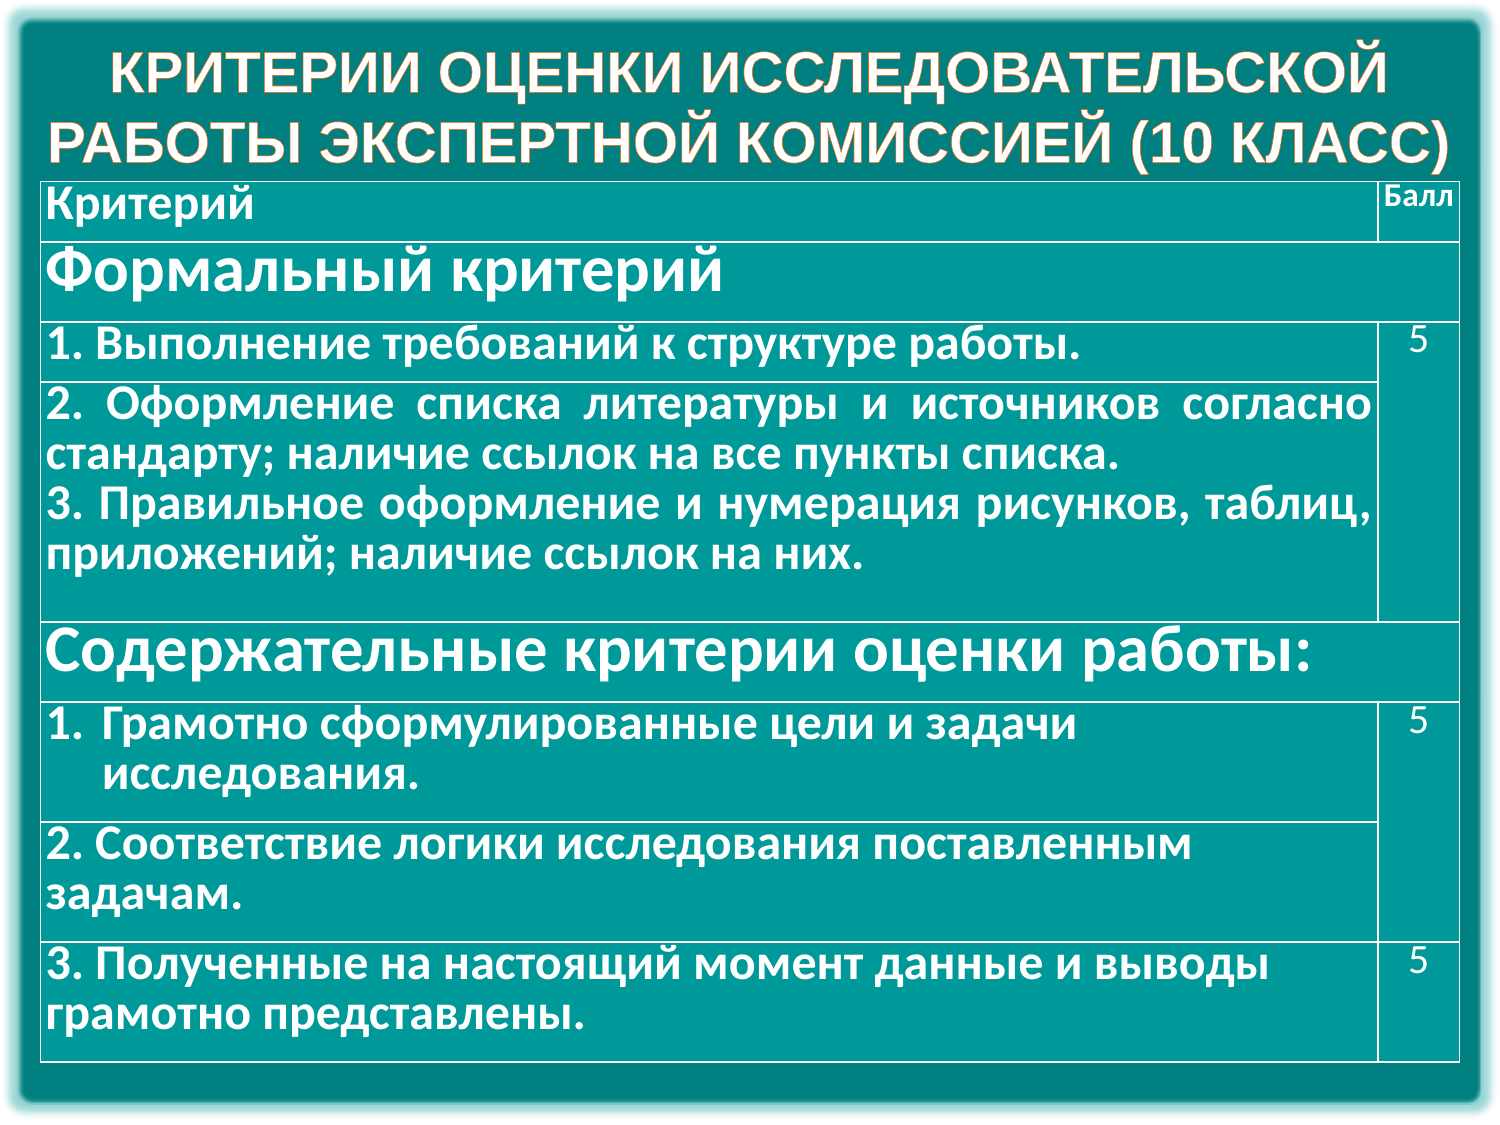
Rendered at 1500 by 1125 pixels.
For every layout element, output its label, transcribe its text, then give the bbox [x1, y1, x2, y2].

text_box [22, 182, 1477, 1101]
table_cell Формальный критерий [41, 243, 1459, 321]
table_cell 2. Соответствие логики исследования поставленным задачам. [41, 823, 1377, 941]
table_cell 1. Выполнение требований к структуре работы. [41, 323, 1377, 381]
table_cell 5 [1379, 323, 1459, 621]
table_header Критерий [41, 182, 1377, 241]
table_cell 5 [1379, 703, 1459, 941]
table_header Балл [1379, 182, 1459, 241]
table_cell 5 [1379, 943, 1459, 1061]
text_box [24, 22, 1475, 26]
table_cell 3. Полученные на настоящий момент данные и выводы грамотно представлены. [41, 943, 1377, 1061]
table_cell Грамотно сформулированные цели и задачи исследования. [41, 703, 1377, 821]
table_cell 2. Оформление списка литературы и источников согласно стандарту; наличие ссылок на все пункты списка. 3. Правильное оформление и нумерация рисунков, таблиц, приложений; наличие ссылок на них. [41, 383, 1377, 621]
table_cell Содержательные критерии оценки работы: [41, 623, 1459, 701]
text_box Критерии оценки исследовательской работы экспертной комиссией (10 класс) [17, 26, 1480, 182]
